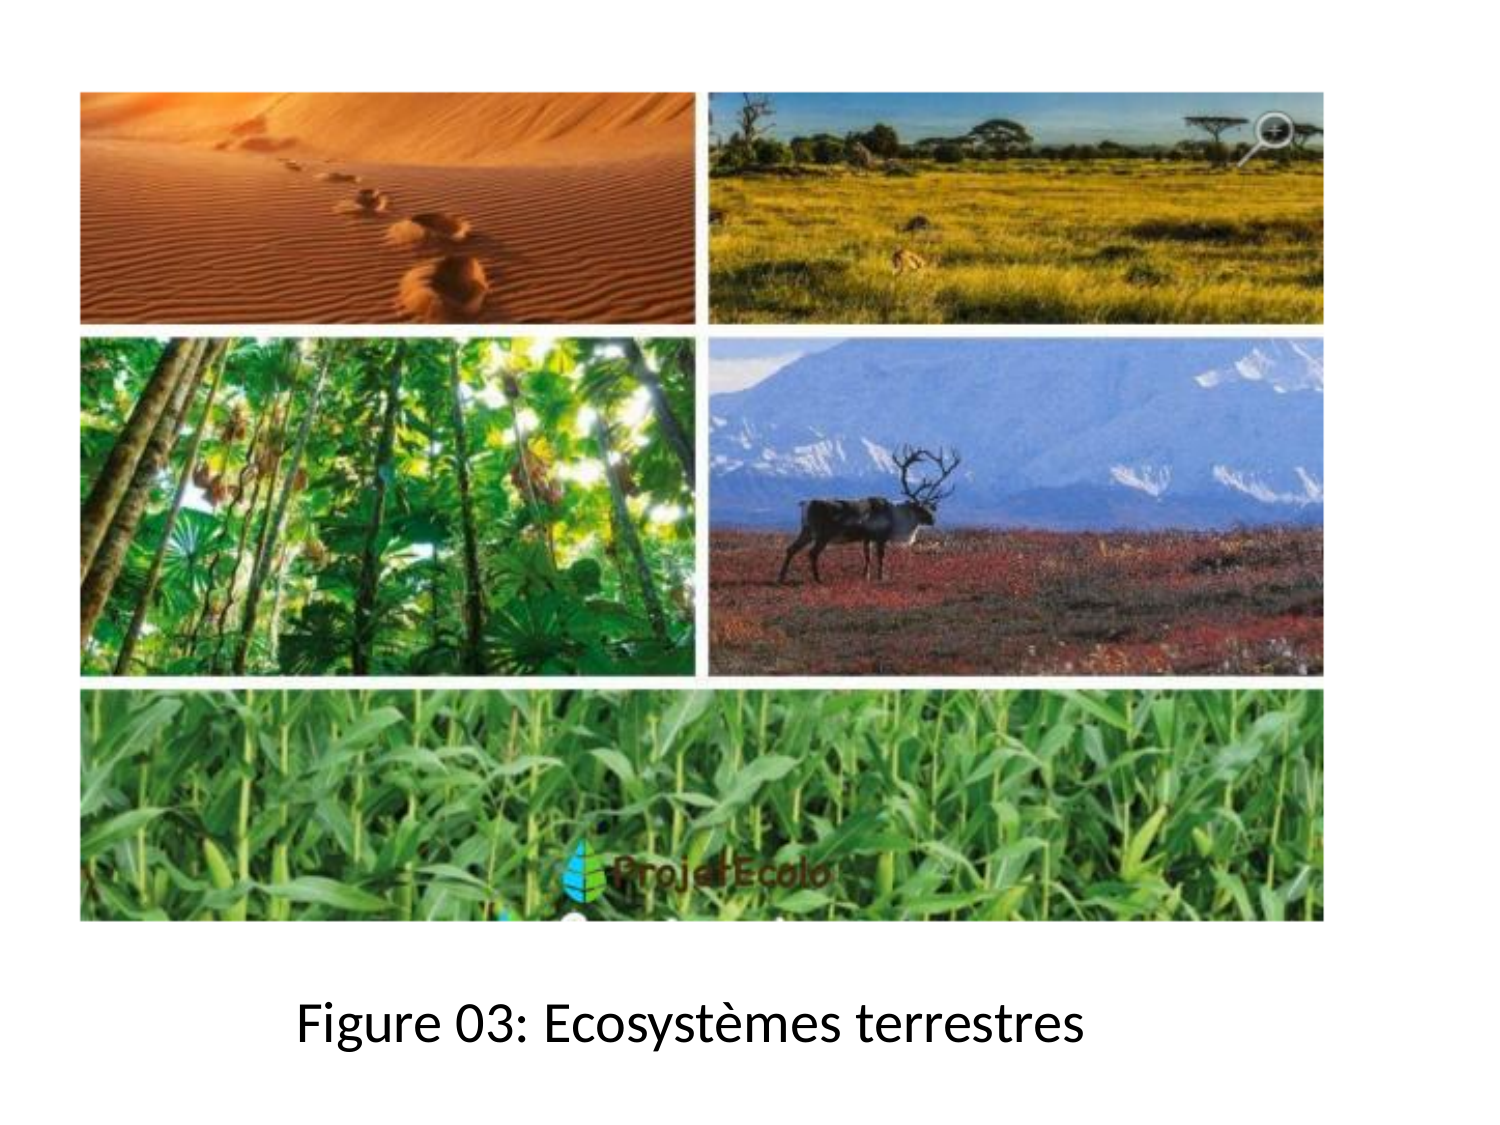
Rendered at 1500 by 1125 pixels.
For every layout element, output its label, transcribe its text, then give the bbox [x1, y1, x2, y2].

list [58, 70, 1465, 957]
title Figure 03: Ecosystèmes terrestres [210, 972, 1184, 1067]
